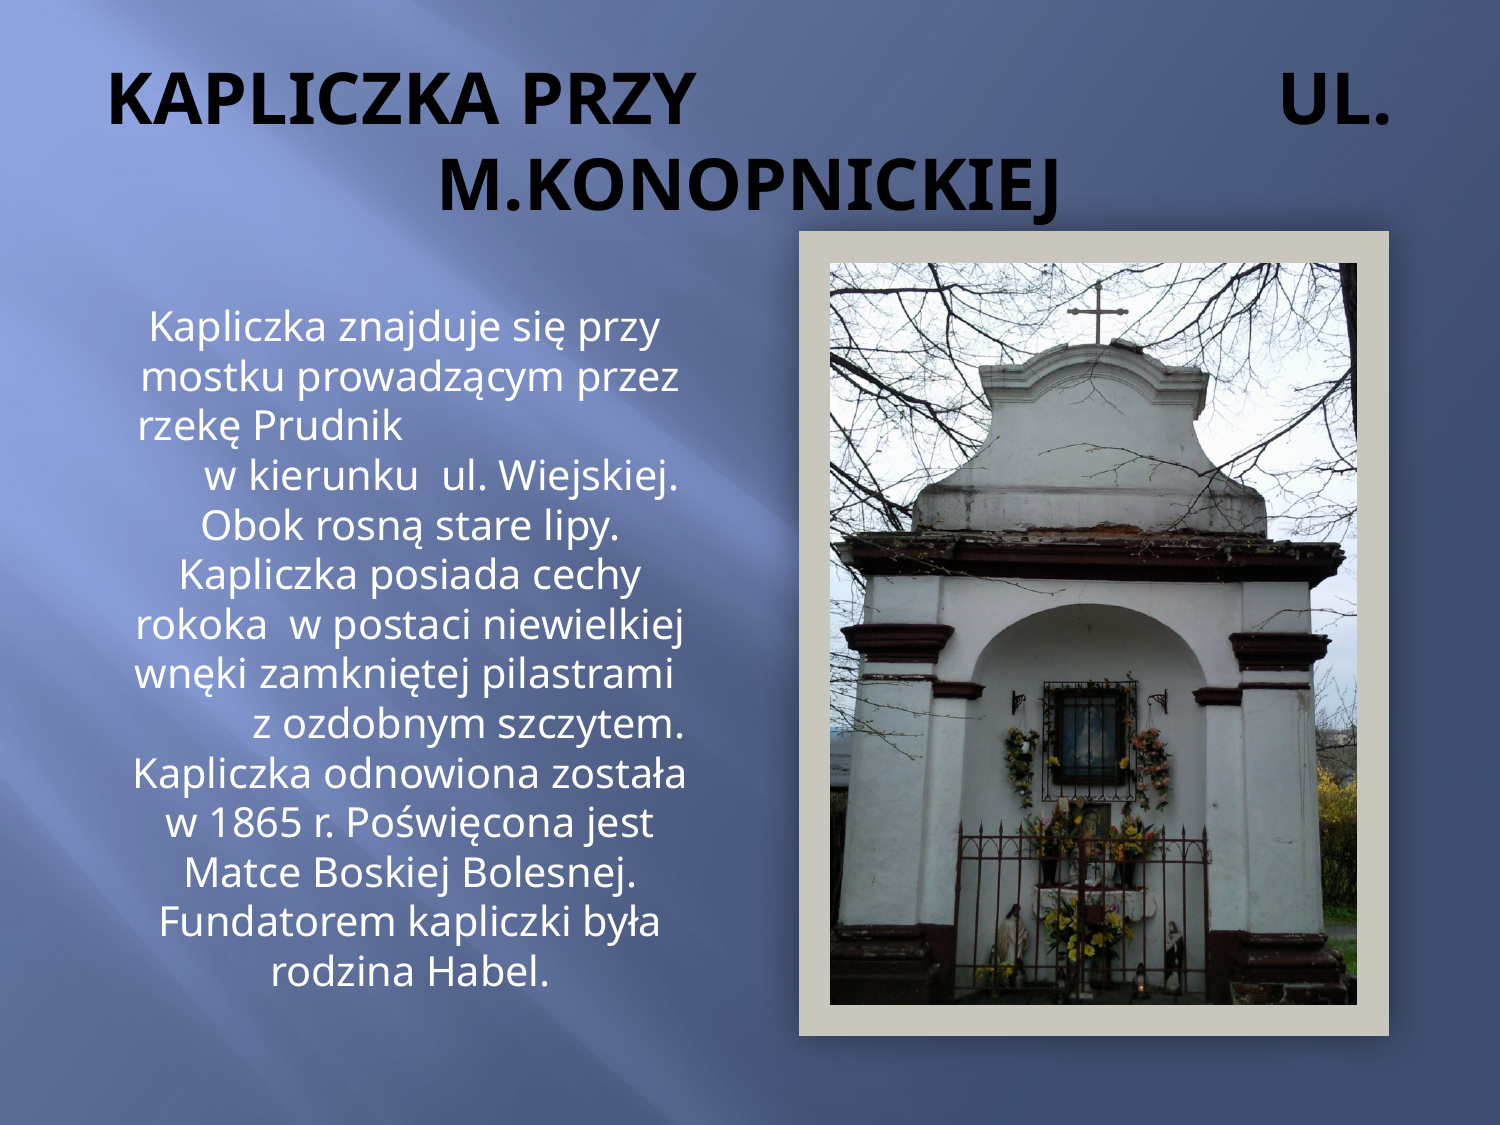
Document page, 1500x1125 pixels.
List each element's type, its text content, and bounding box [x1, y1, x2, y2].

list Kapliczka znajduje się przy mostku prowadzącym przez rzekę Prudnik w kierunku ul. Wiejskiej. Obok rosną stare lipy. Kapliczka posiada cechy rokoka w postaci niewielkiej wnęki zamkniętej pilastrami z ozdobnym szczytem. Kapliczka odnowiona została w 1865 r. Poświęcona jest Matce Boskiej Bolesnej. Fundatorem kapliczki była rodzina Habel. [35, 292, 704, 1090]
title KAPLICZKA PRZY UL. M.KONOPNICKIEJ [75, 45, 1425, 233]
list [829, 262, 1358, 1006]
